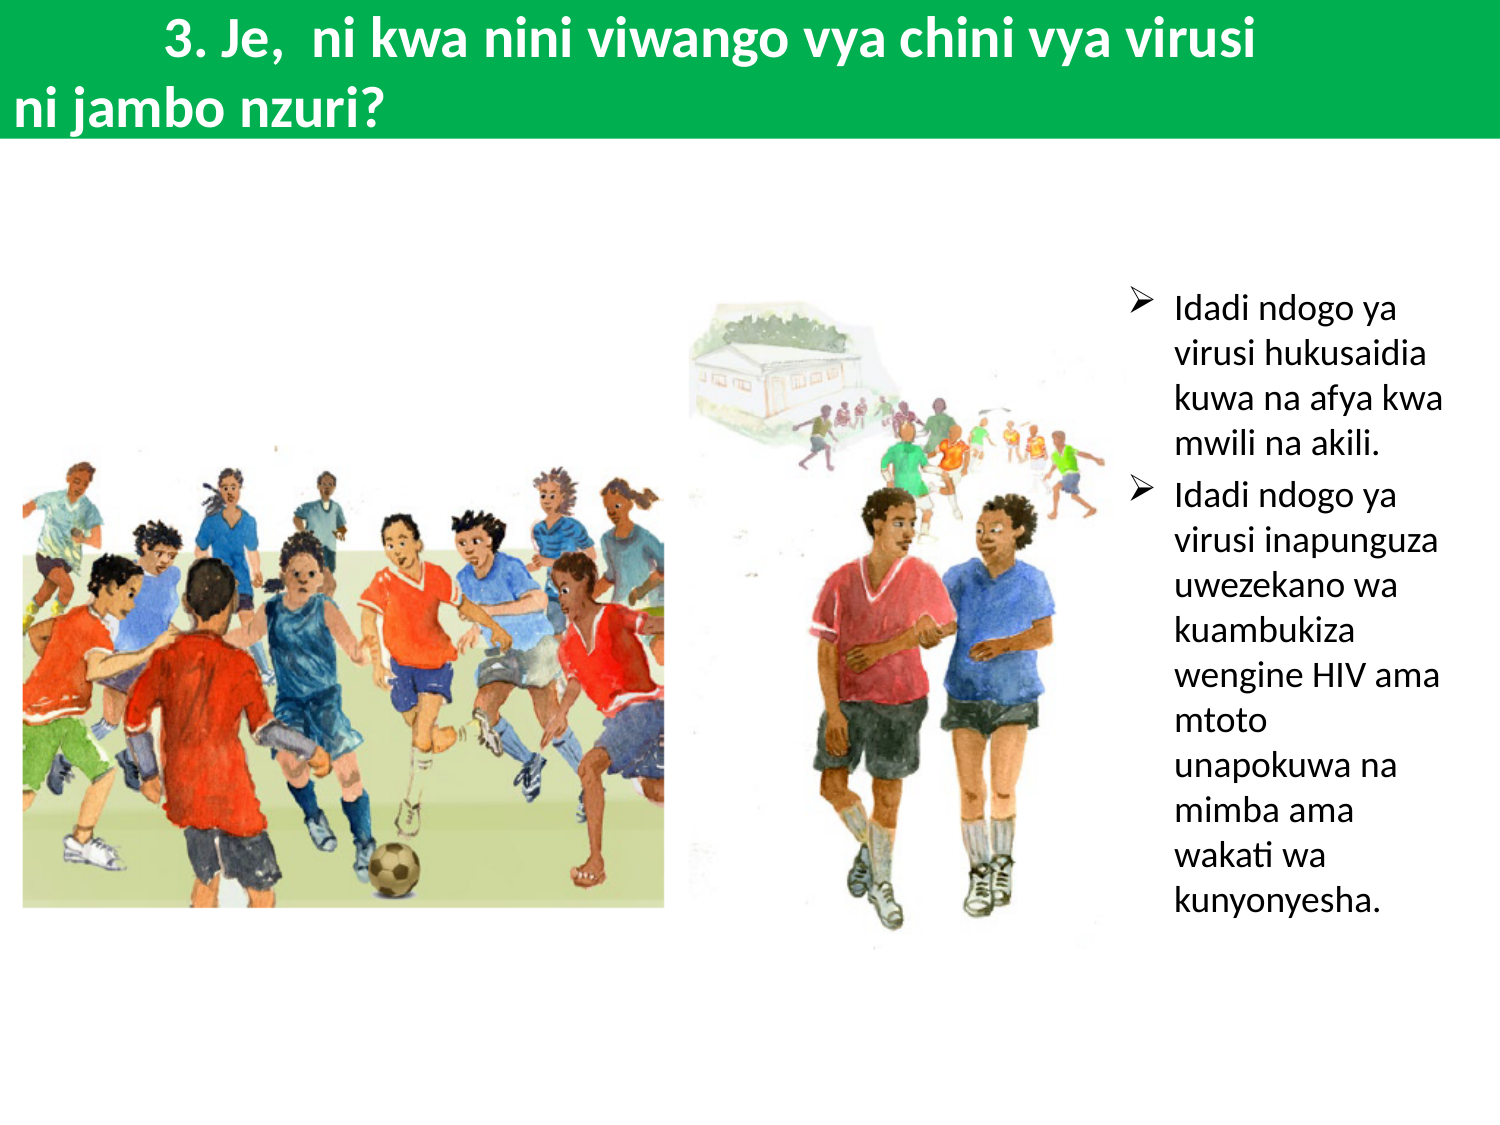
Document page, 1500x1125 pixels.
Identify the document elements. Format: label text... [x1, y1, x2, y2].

text_box Idadi ndogo ya virusi hukusaidia kuwa na afya kwa mwili na akili. Idadi ndogo ya virusi inapunguza uwezekano wa kuambukiza wengine HIV ama mtoto unapokuwa na mimba ama wakati wa kunyonyesha. [1127, 275, 1463, 928]
picture [1, 274, 1127, 951]
title 3. Je, ni kwa nini viwango vya chini vya virusi ni jambo nzuri? [0, 0, 1500, 139]
